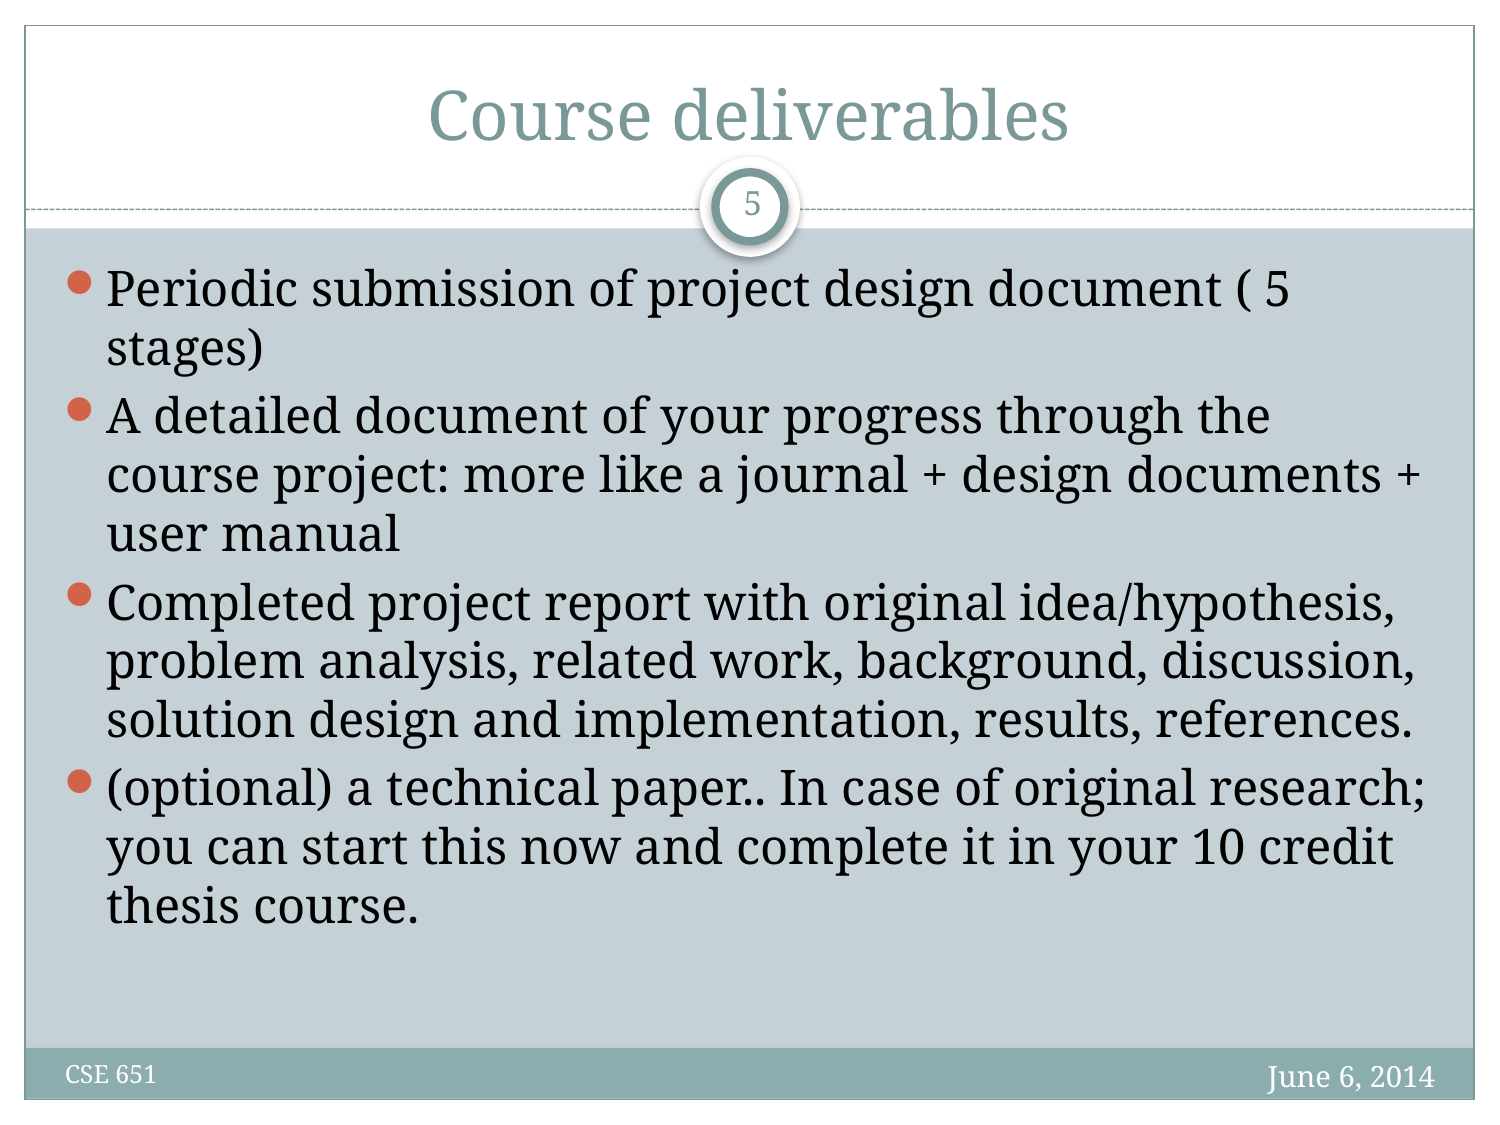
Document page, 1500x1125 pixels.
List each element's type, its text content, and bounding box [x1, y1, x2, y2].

slide_number 5 [715, 168, 791, 241]
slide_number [950, 1050, 1450, 1111]
list Periodic submission of project design document ( 5 stages) A detailed document of your progress through the course project: more like a journal + design documents + user manual Completed project report with original idea/hypothesis, problem analysis, related work, background, discussion, solution design and implementation, results, references. (optional) a technical paper.. In case of original research; you can start this now and complete it in your 10 credit thesis course. [49, 250, 1445, 1001]
footer CSE 651 [50, 1051, 638, 1112]
title Course deliverables [49, 37, 1450, 162]
